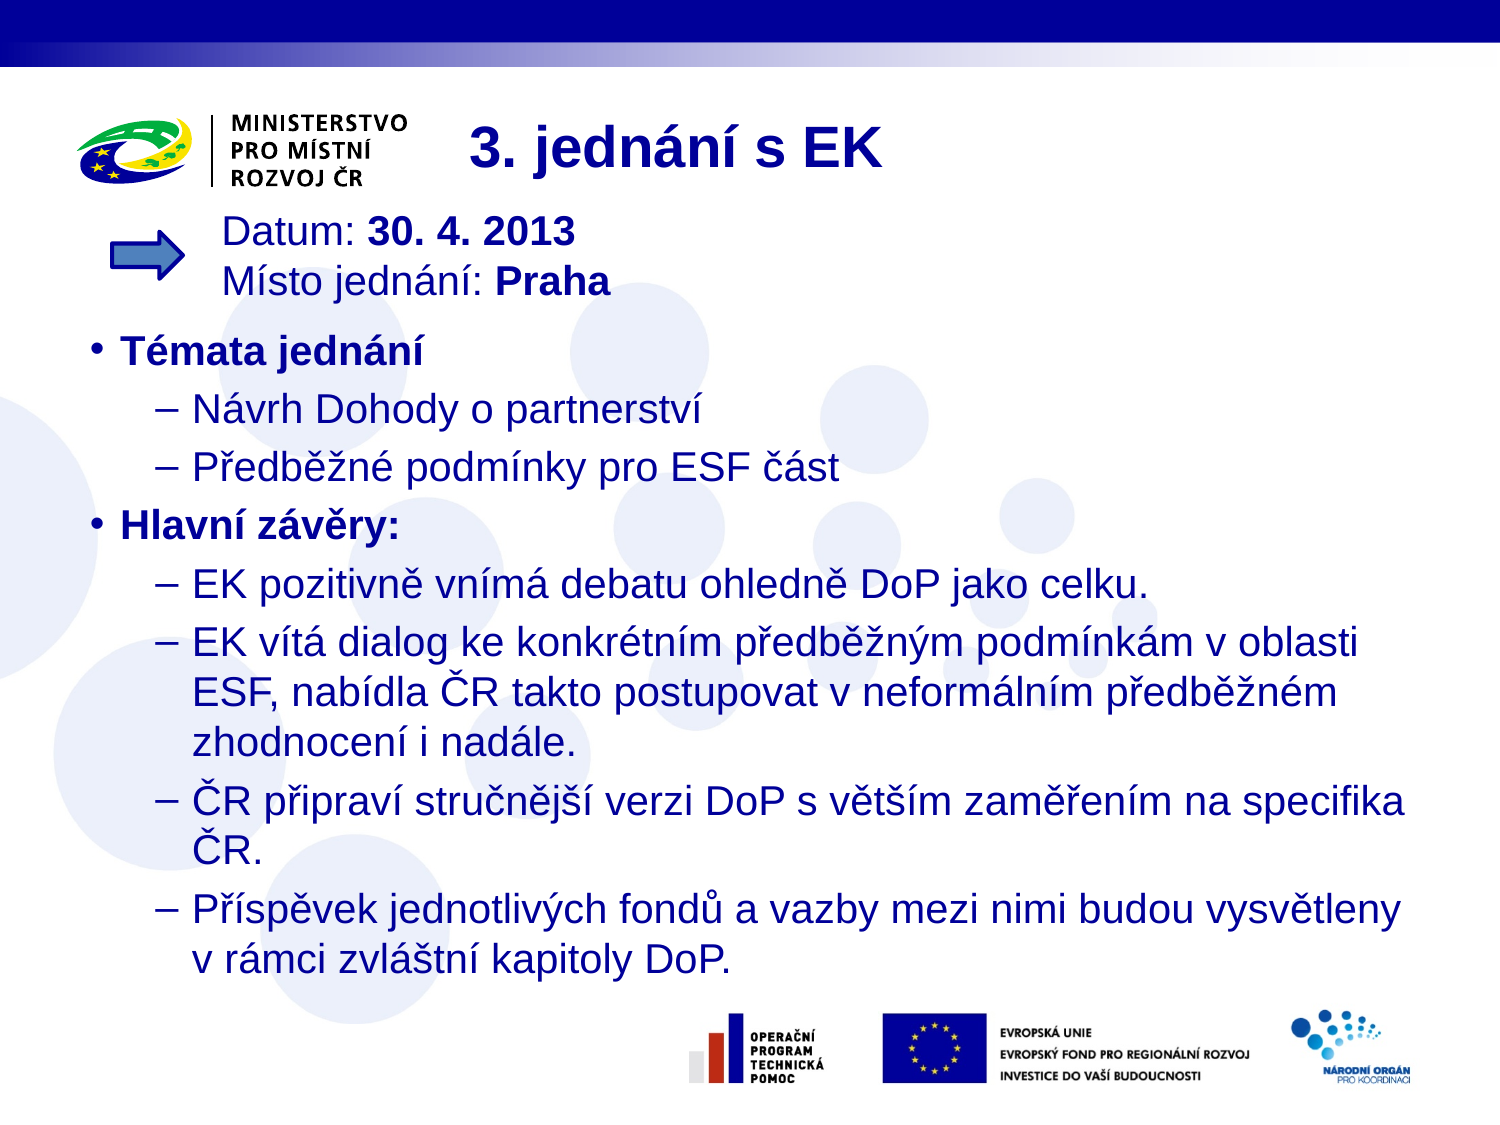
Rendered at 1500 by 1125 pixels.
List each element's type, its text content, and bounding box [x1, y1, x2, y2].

title 3. jednání s EK [454, 101, 1473, 209]
picture [0, 267, 1253, 1085]
picture [1275, 995, 1424, 1094]
text_box [110, 229, 186, 281]
text_box Datum: 30. 4. 2013 Místo jednání: Praha [206, 196, 1412, 311]
list Témata jednání Návrh Dohody o partnerství Předběžné podmínky pro ESF část Hlavní závěry: EK pozitivně vnímá debatu ohledně DoP jako celku. EK vítá dialog ke konkrétním předběžným podmínkám v oblasti ESF, nabídla ČR takto postupovat v neformálním předběžném zhodnocení i nadále. ČR připraví stručnější verzi DoP s větším zaměřením na specifika ČR. Příspěvek jednotlivých fondů a vazby mezi nimi budou vysvětleny v rámci zvláštní kapitoly DoP. [75, 315, 1425, 905]
